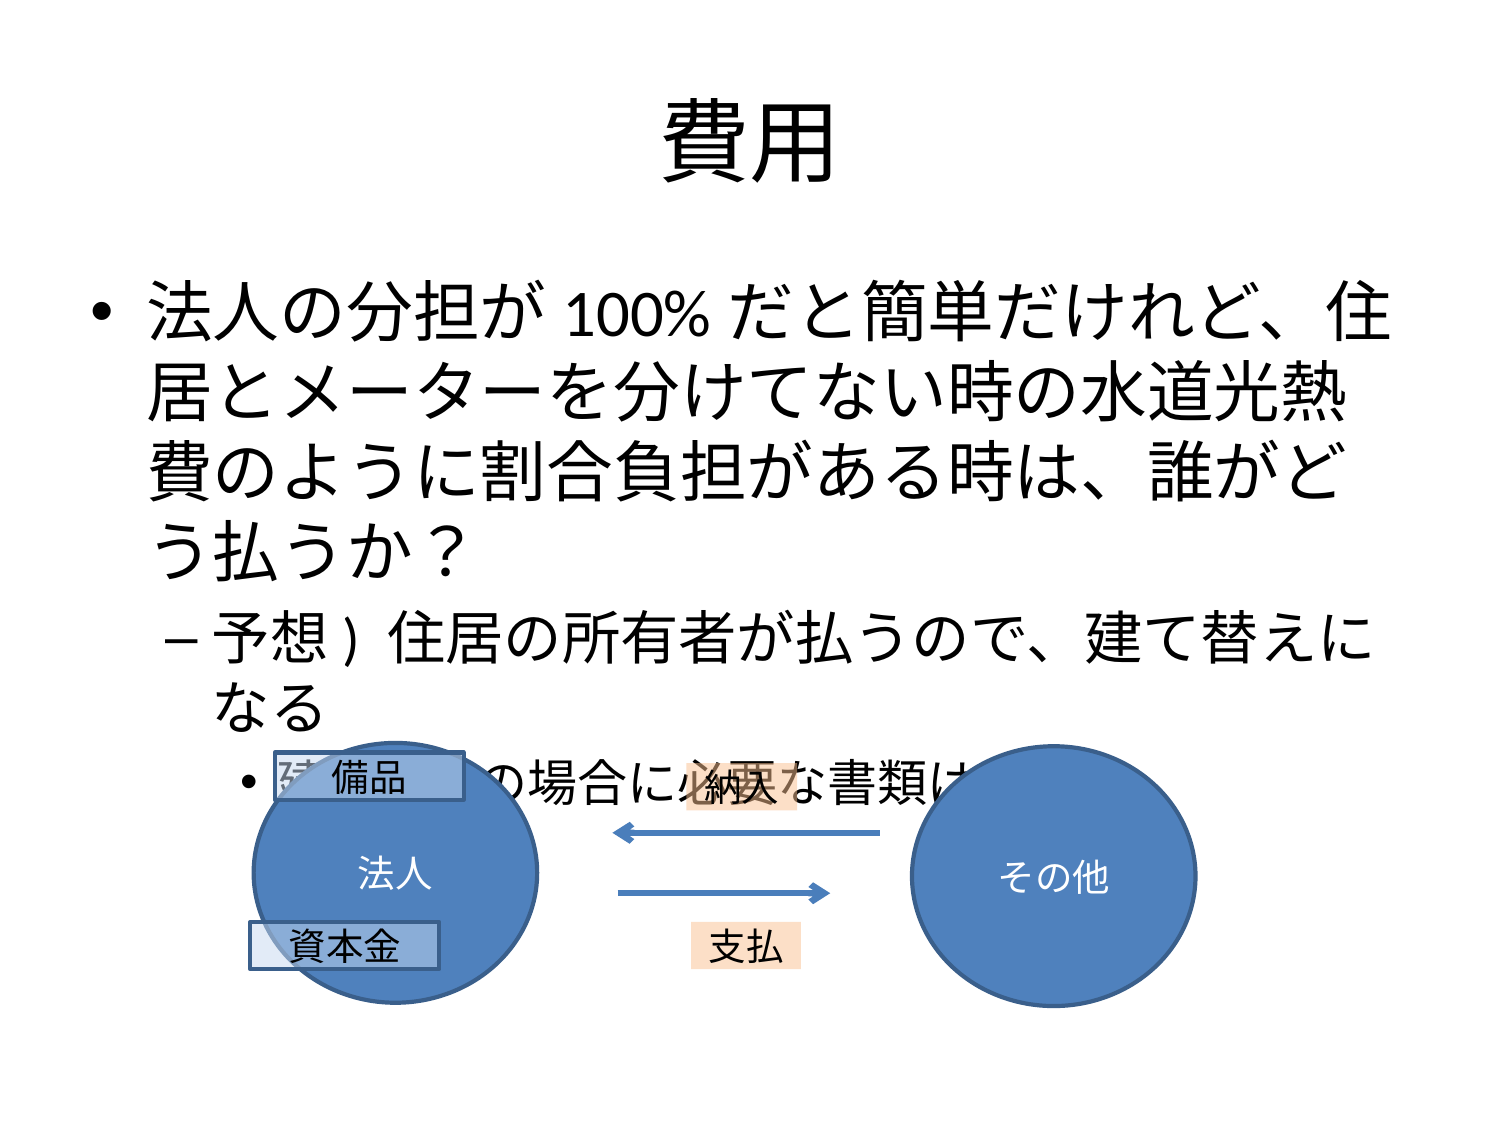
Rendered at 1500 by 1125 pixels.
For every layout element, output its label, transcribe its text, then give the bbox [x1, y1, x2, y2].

list 法人の分担が100%だと簡単だけれど、住居とメーターを分けてない時の水道光熱費のように割合負担がある時は、誰がどう払うか？ 予想) 住居の所有者が払うので、建て替えになる 建て替えの場合に必要な書類は？ [75, 262, 1425, 1005]
text_box その他 [909, 744, 1198, 1009]
text_box 納入 [684, 761, 799, 813]
text_box 資本金 [248, 920, 441, 971]
text_box 法人 [251, 757, 540, 1005]
title 費用 [75, 45, 1425, 233]
text_box 支払 [689, 920, 803, 971]
text_box 法人 [342, 740, 449, 750]
text_box 備品 [273, 750, 466, 802]
